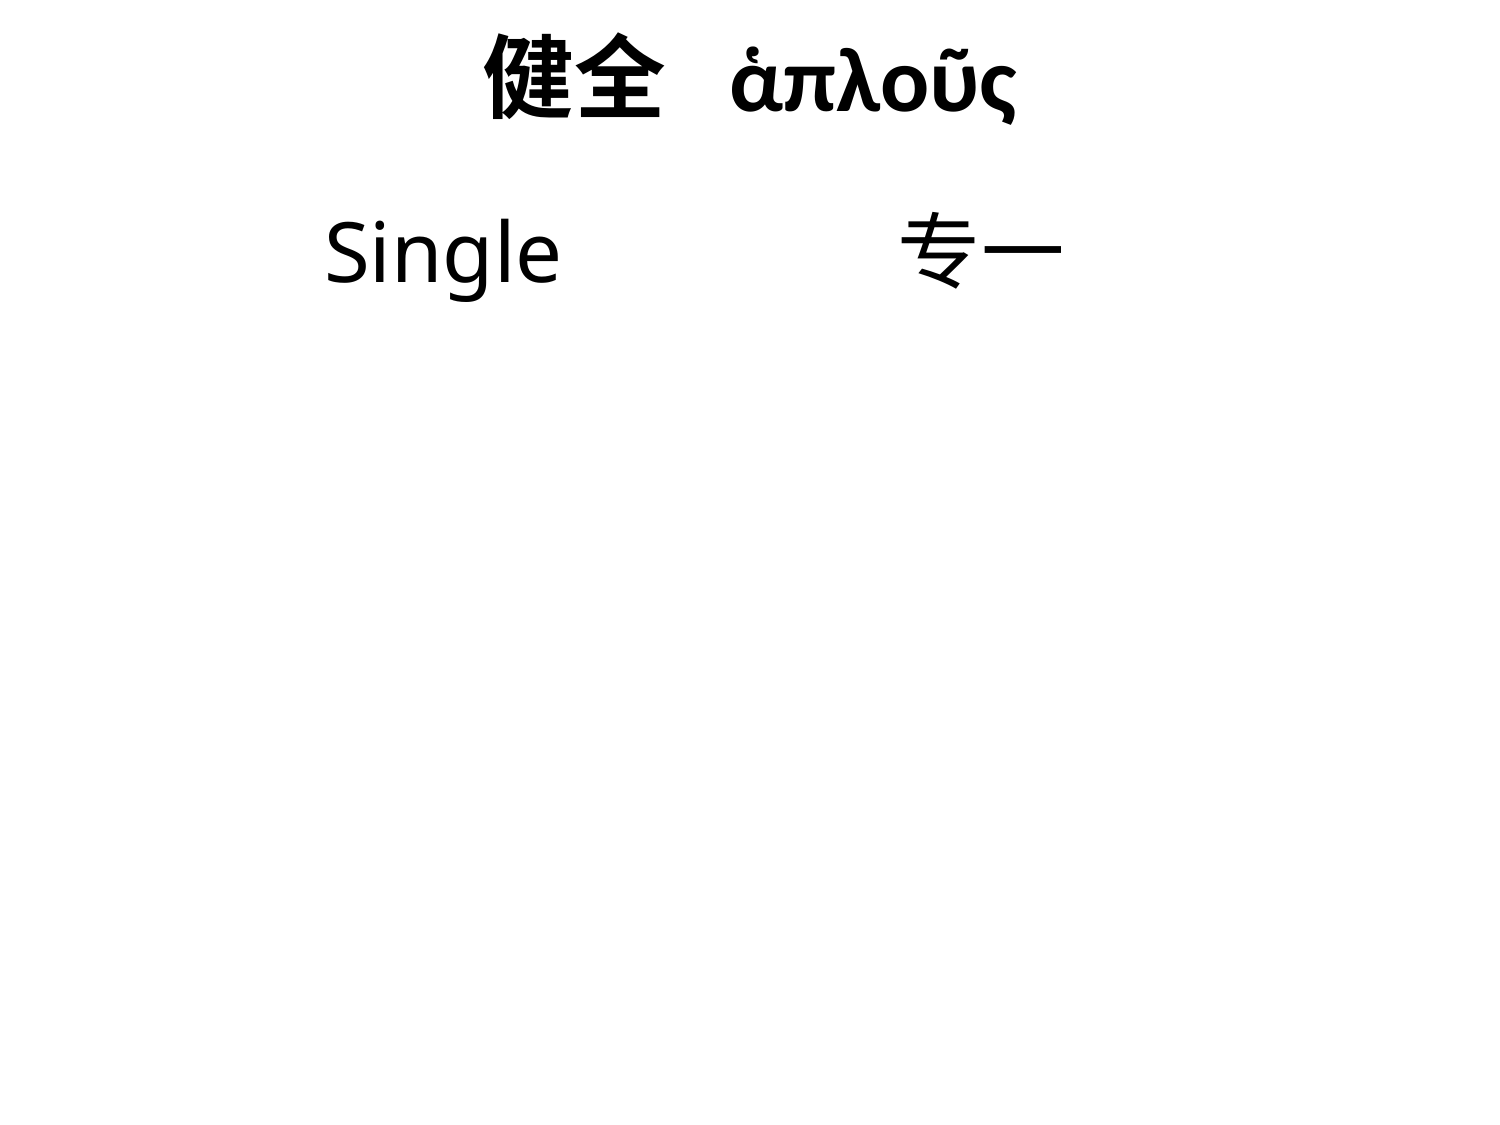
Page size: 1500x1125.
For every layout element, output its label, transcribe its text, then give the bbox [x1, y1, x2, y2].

title 健全 ἁπλοῦς [75, 0, 1425, 150]
list 专一 [762, 191, 1200, 934]
list Single [150, 191, 738, 934]
